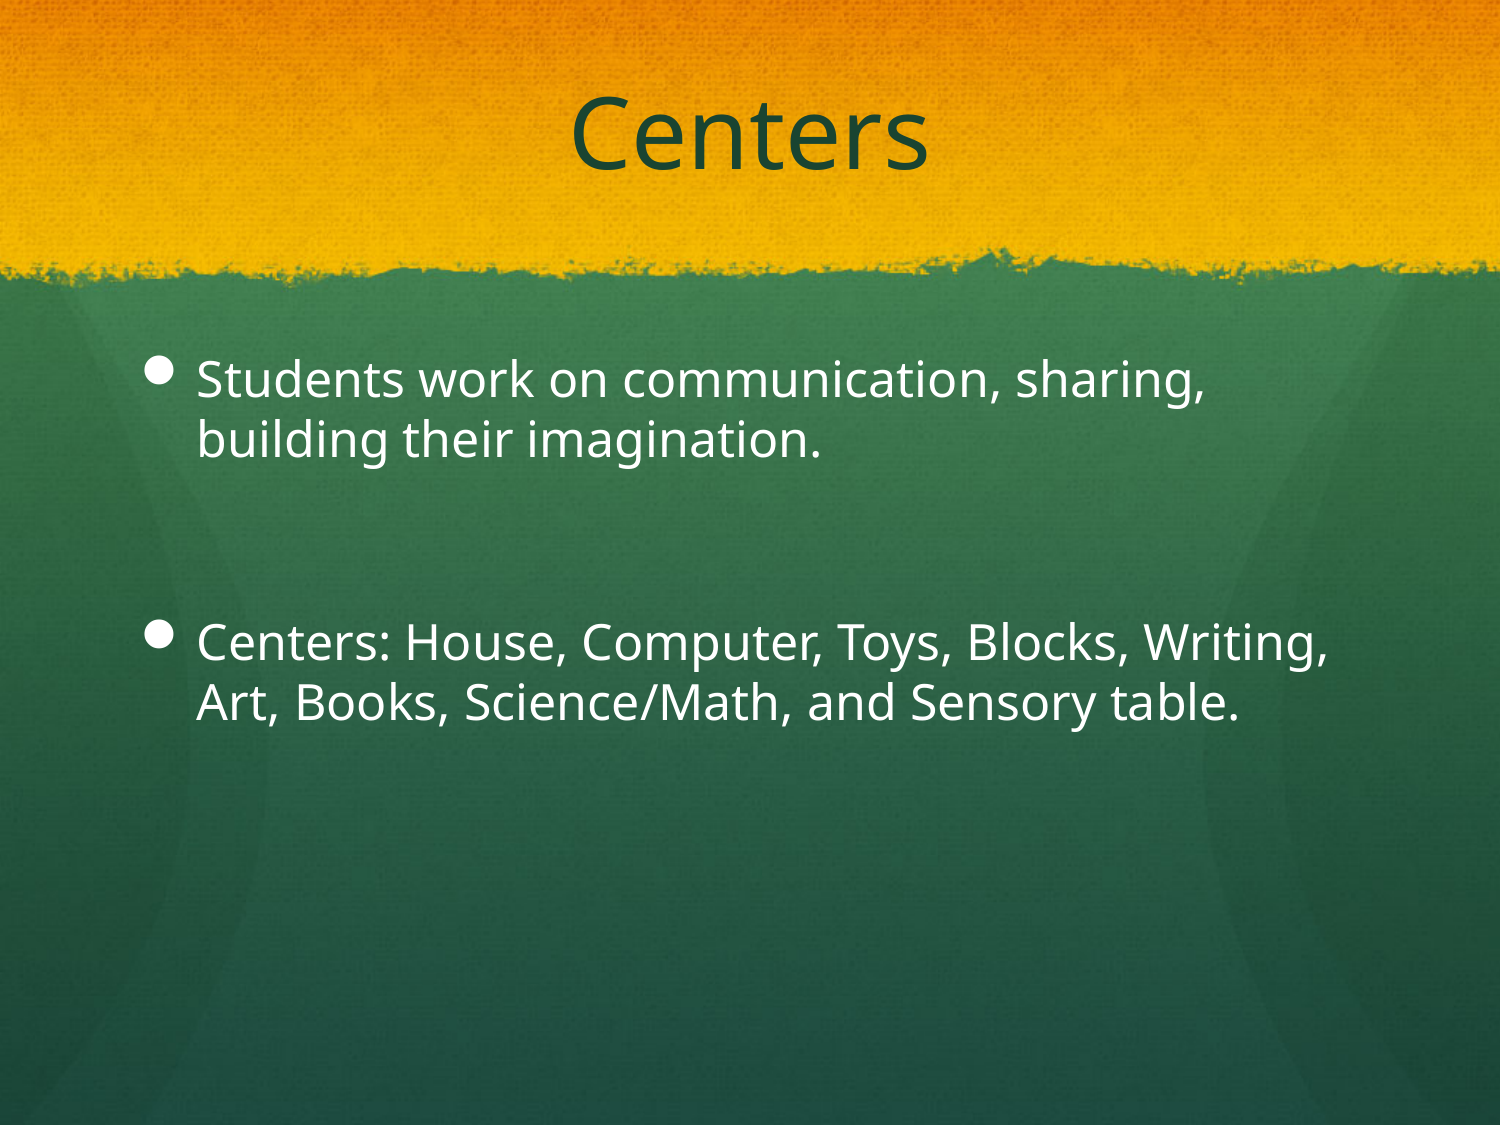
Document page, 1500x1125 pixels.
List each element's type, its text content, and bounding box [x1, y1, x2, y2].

title Centers [125, 13, 1375, 246]
picture [0, 0, 1500, 1125]
list Students work on communication, sharing, building their imagination. Centers: House, Computer, Toys, Blocks, Writing, Art, Books, Science/Math, and Sensory table. [125, 339, 1375, 1026]
